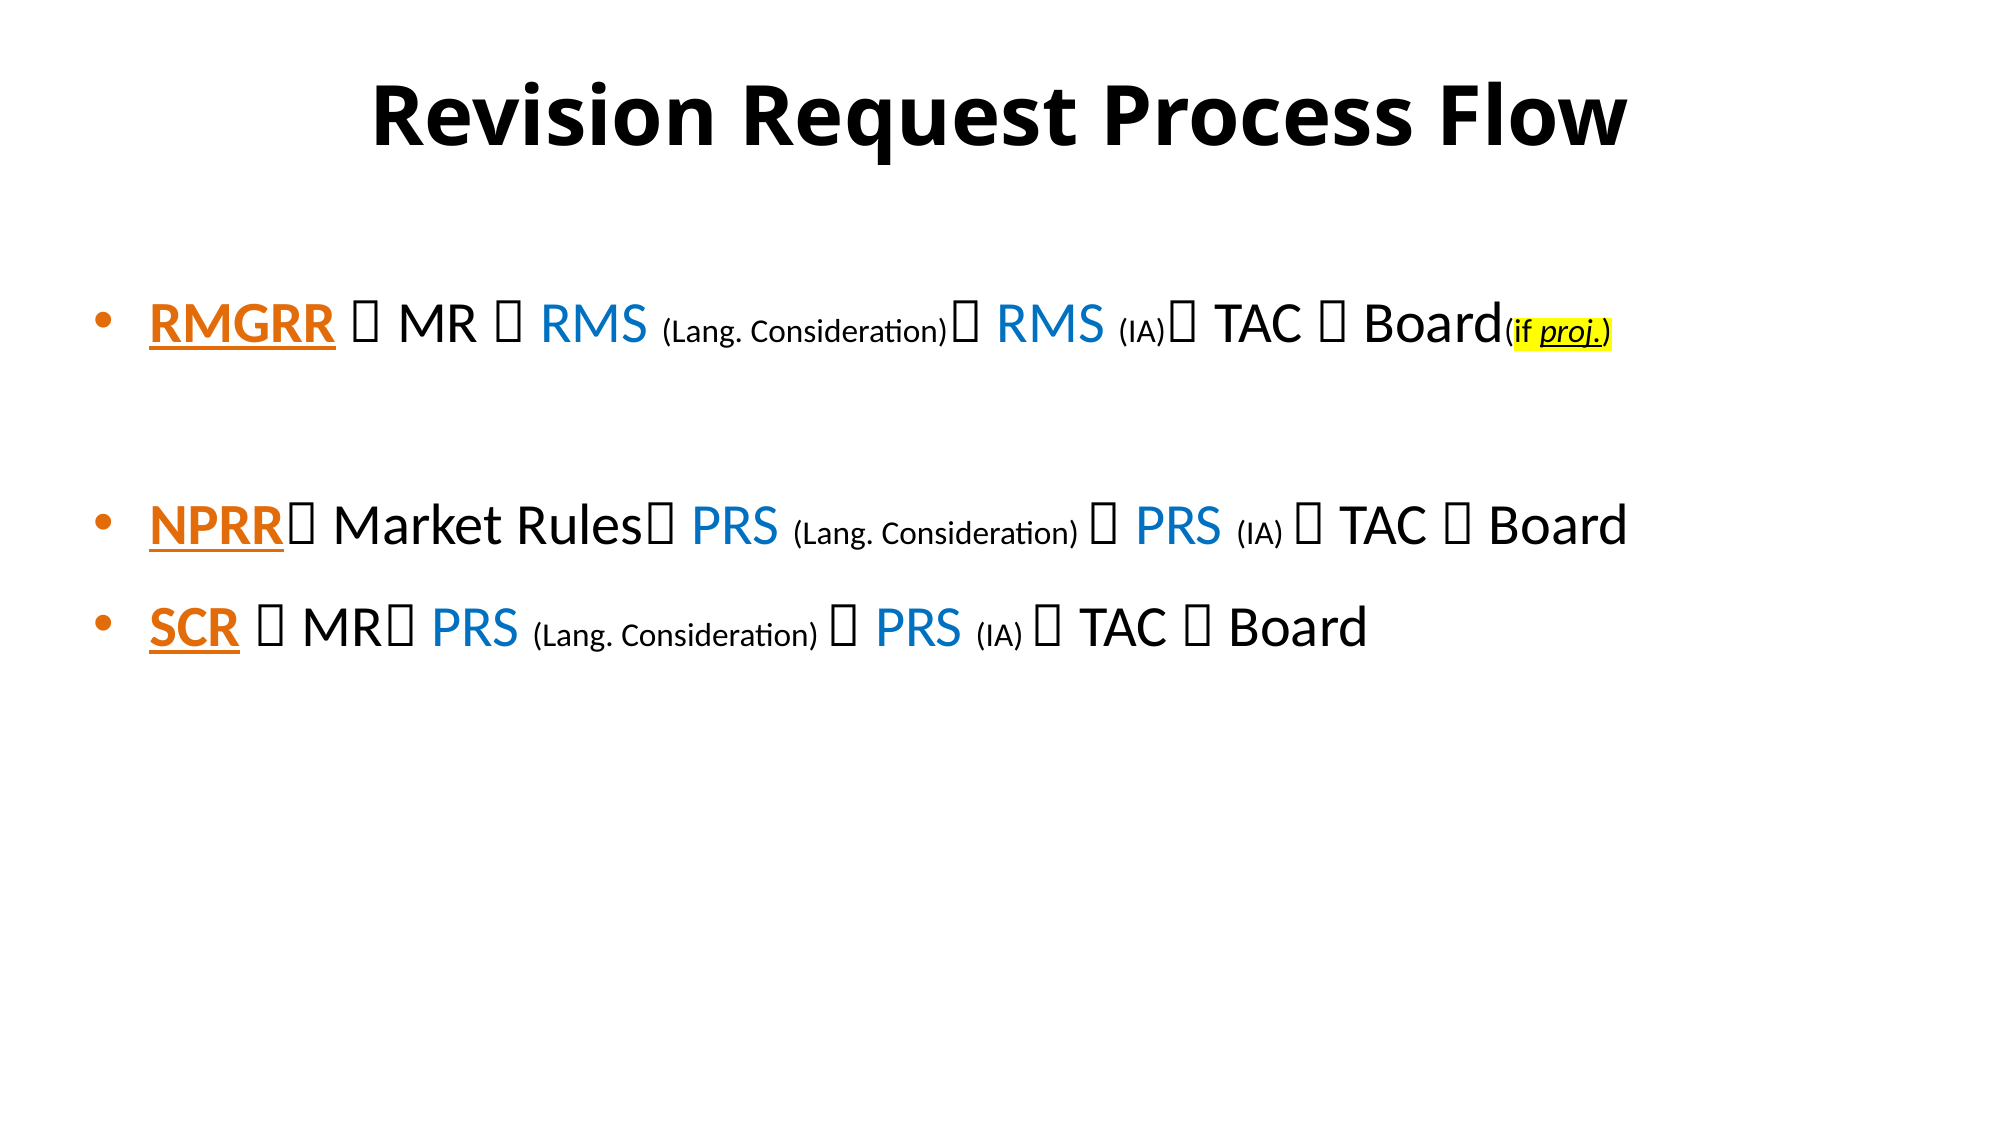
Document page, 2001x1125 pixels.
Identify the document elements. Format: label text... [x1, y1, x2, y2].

title Revision Request Process Flow [249, 40, 1750, 171]
subtitle RMGRR  MR  RMS (Lang. Consideration) RMS (IA) TAC  Board(if proj.) NPRR Market Rules PRS (Lang. Consideration)  PRS (IA)  TAC  Board SCR  MR PRS (Lang. Consideration)  PRS (IA)  TAC  Board [78, 185, 1922, 1084]
